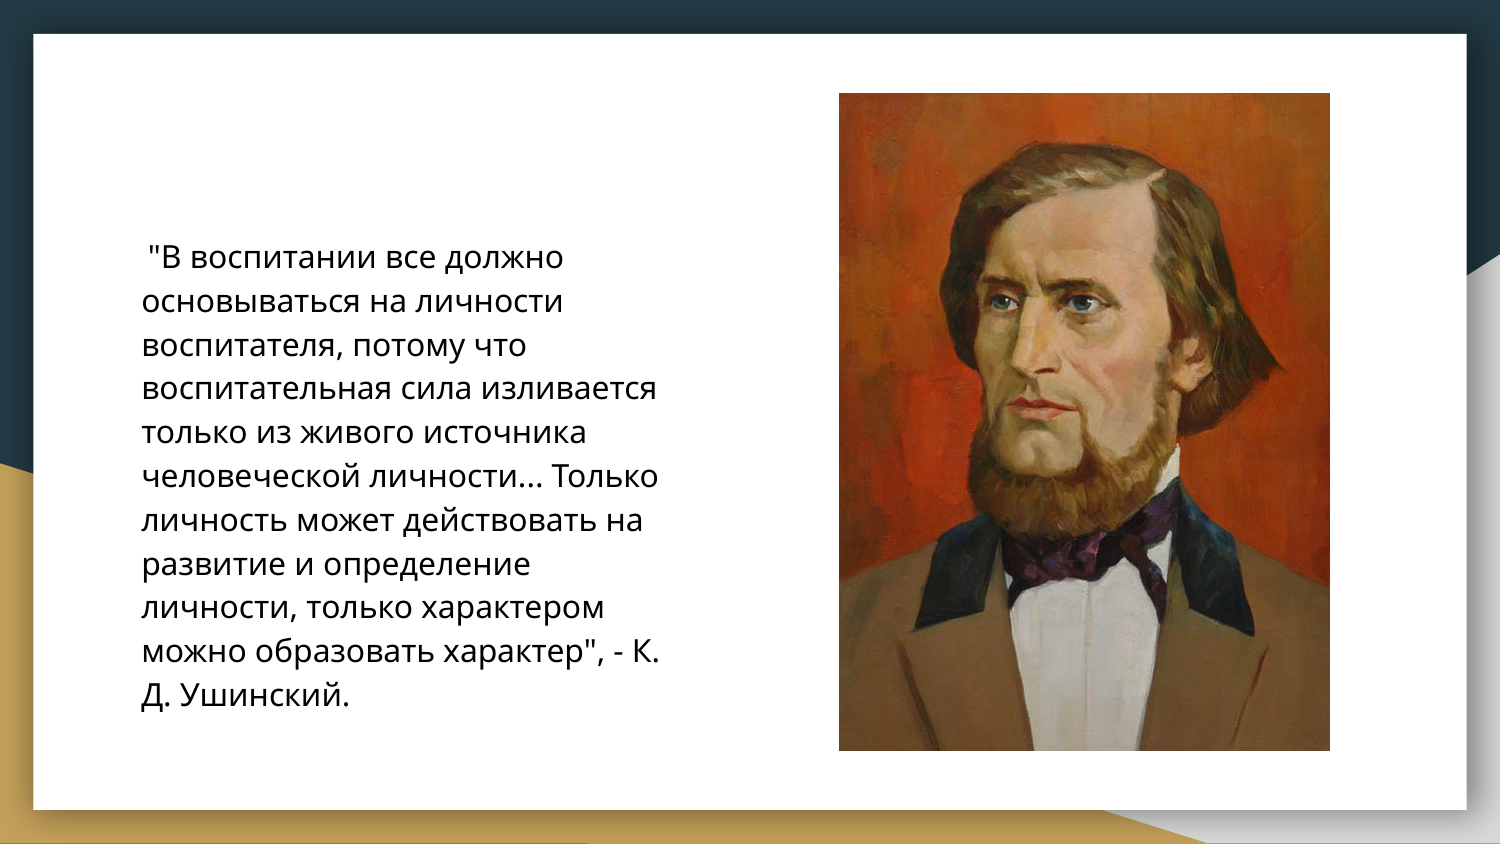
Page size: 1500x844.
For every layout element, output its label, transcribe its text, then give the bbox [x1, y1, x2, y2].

title "В воспитании все должно основываться на личности воспитателя, потому что воспитательная сила изливается только из живого источника человеческой личности... Только личность может действовать на развитие и определение личности, только характером можно образовать характер", - К. Д. Ушинский. [126, 216, 707, 422]
picture [839, 93, 1330, 751]
